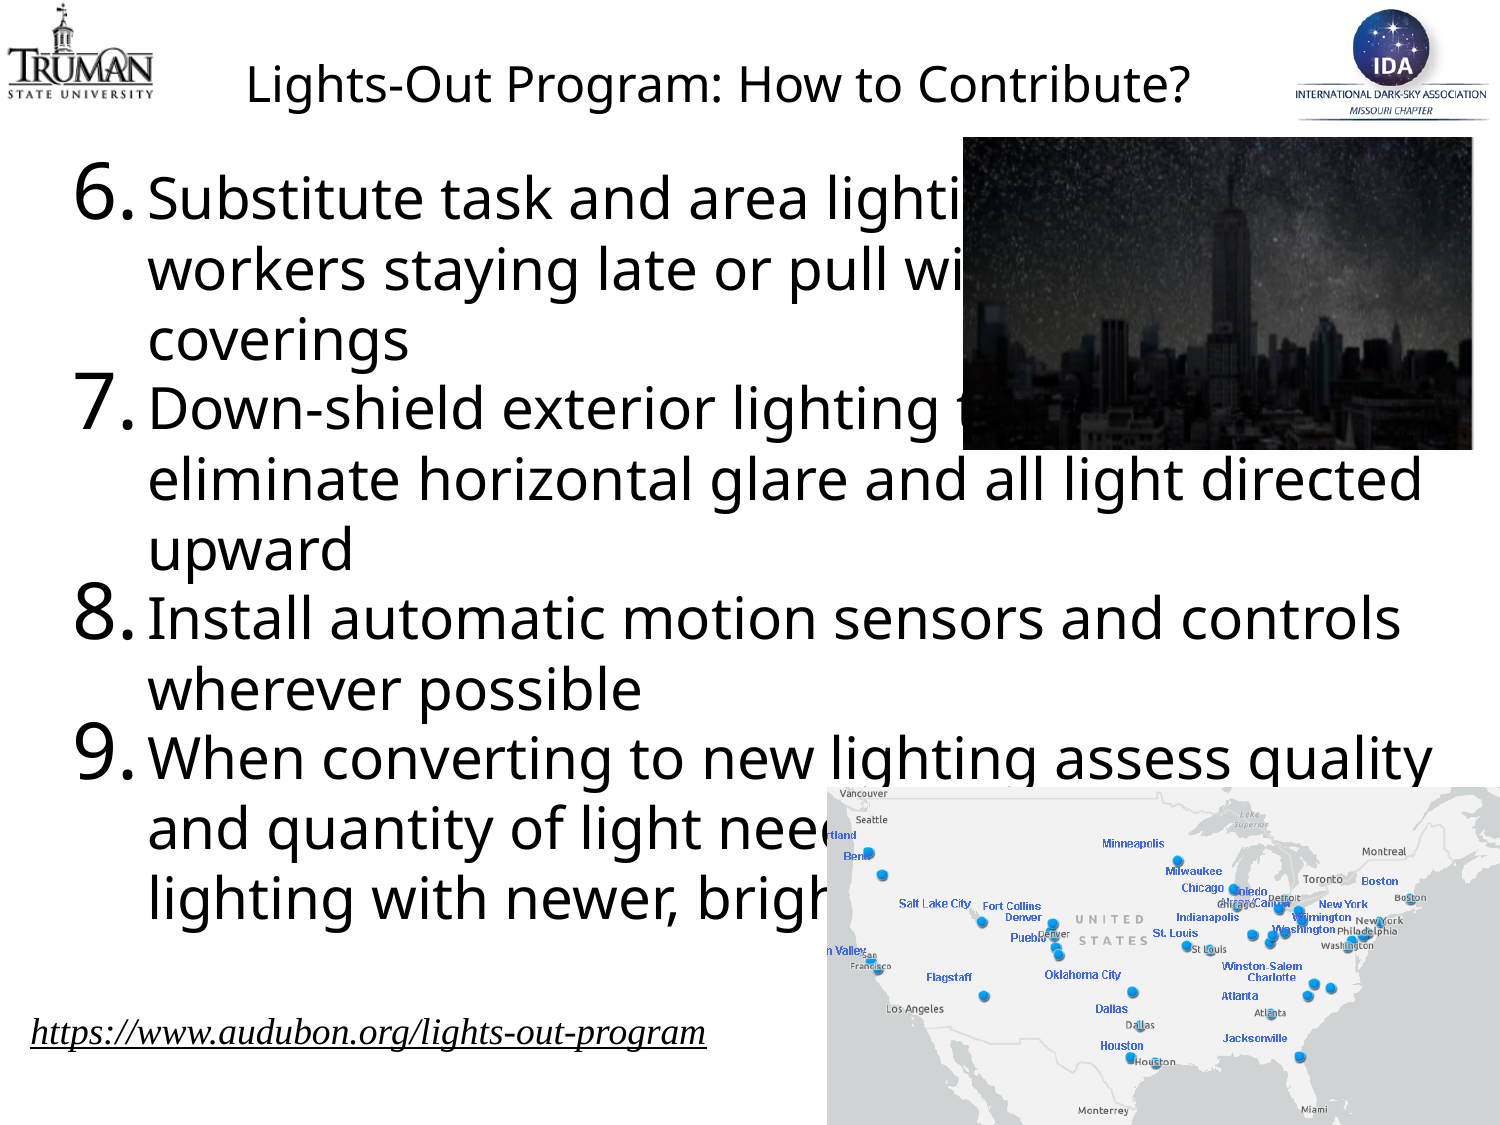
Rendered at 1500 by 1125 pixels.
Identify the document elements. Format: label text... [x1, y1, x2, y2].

text_box https://www.audubon.org/lights-out-program [15, 999, 732, 1060]
text_box Lights-Out Program: How to Contribute? [149, 45, 1284, 150]
picture [1285, 0, 1499, 126]
picture [963, 137, 1474, 451]
picture [1, 0, 163, 113]
text_box Substitute task and area lighting for workers staying late or pull window coverings Down-shield exterior lighting to eliminate horizontal glare and all light directed upward Install automatic motion sensors and controls wherever possible When converting to new lighting assess quality and quantity of light needed, avoiding over-lighting with newer, brighter technology. [37, 154, 1463, 939]
picture [827, 787, 1500, 1125]
